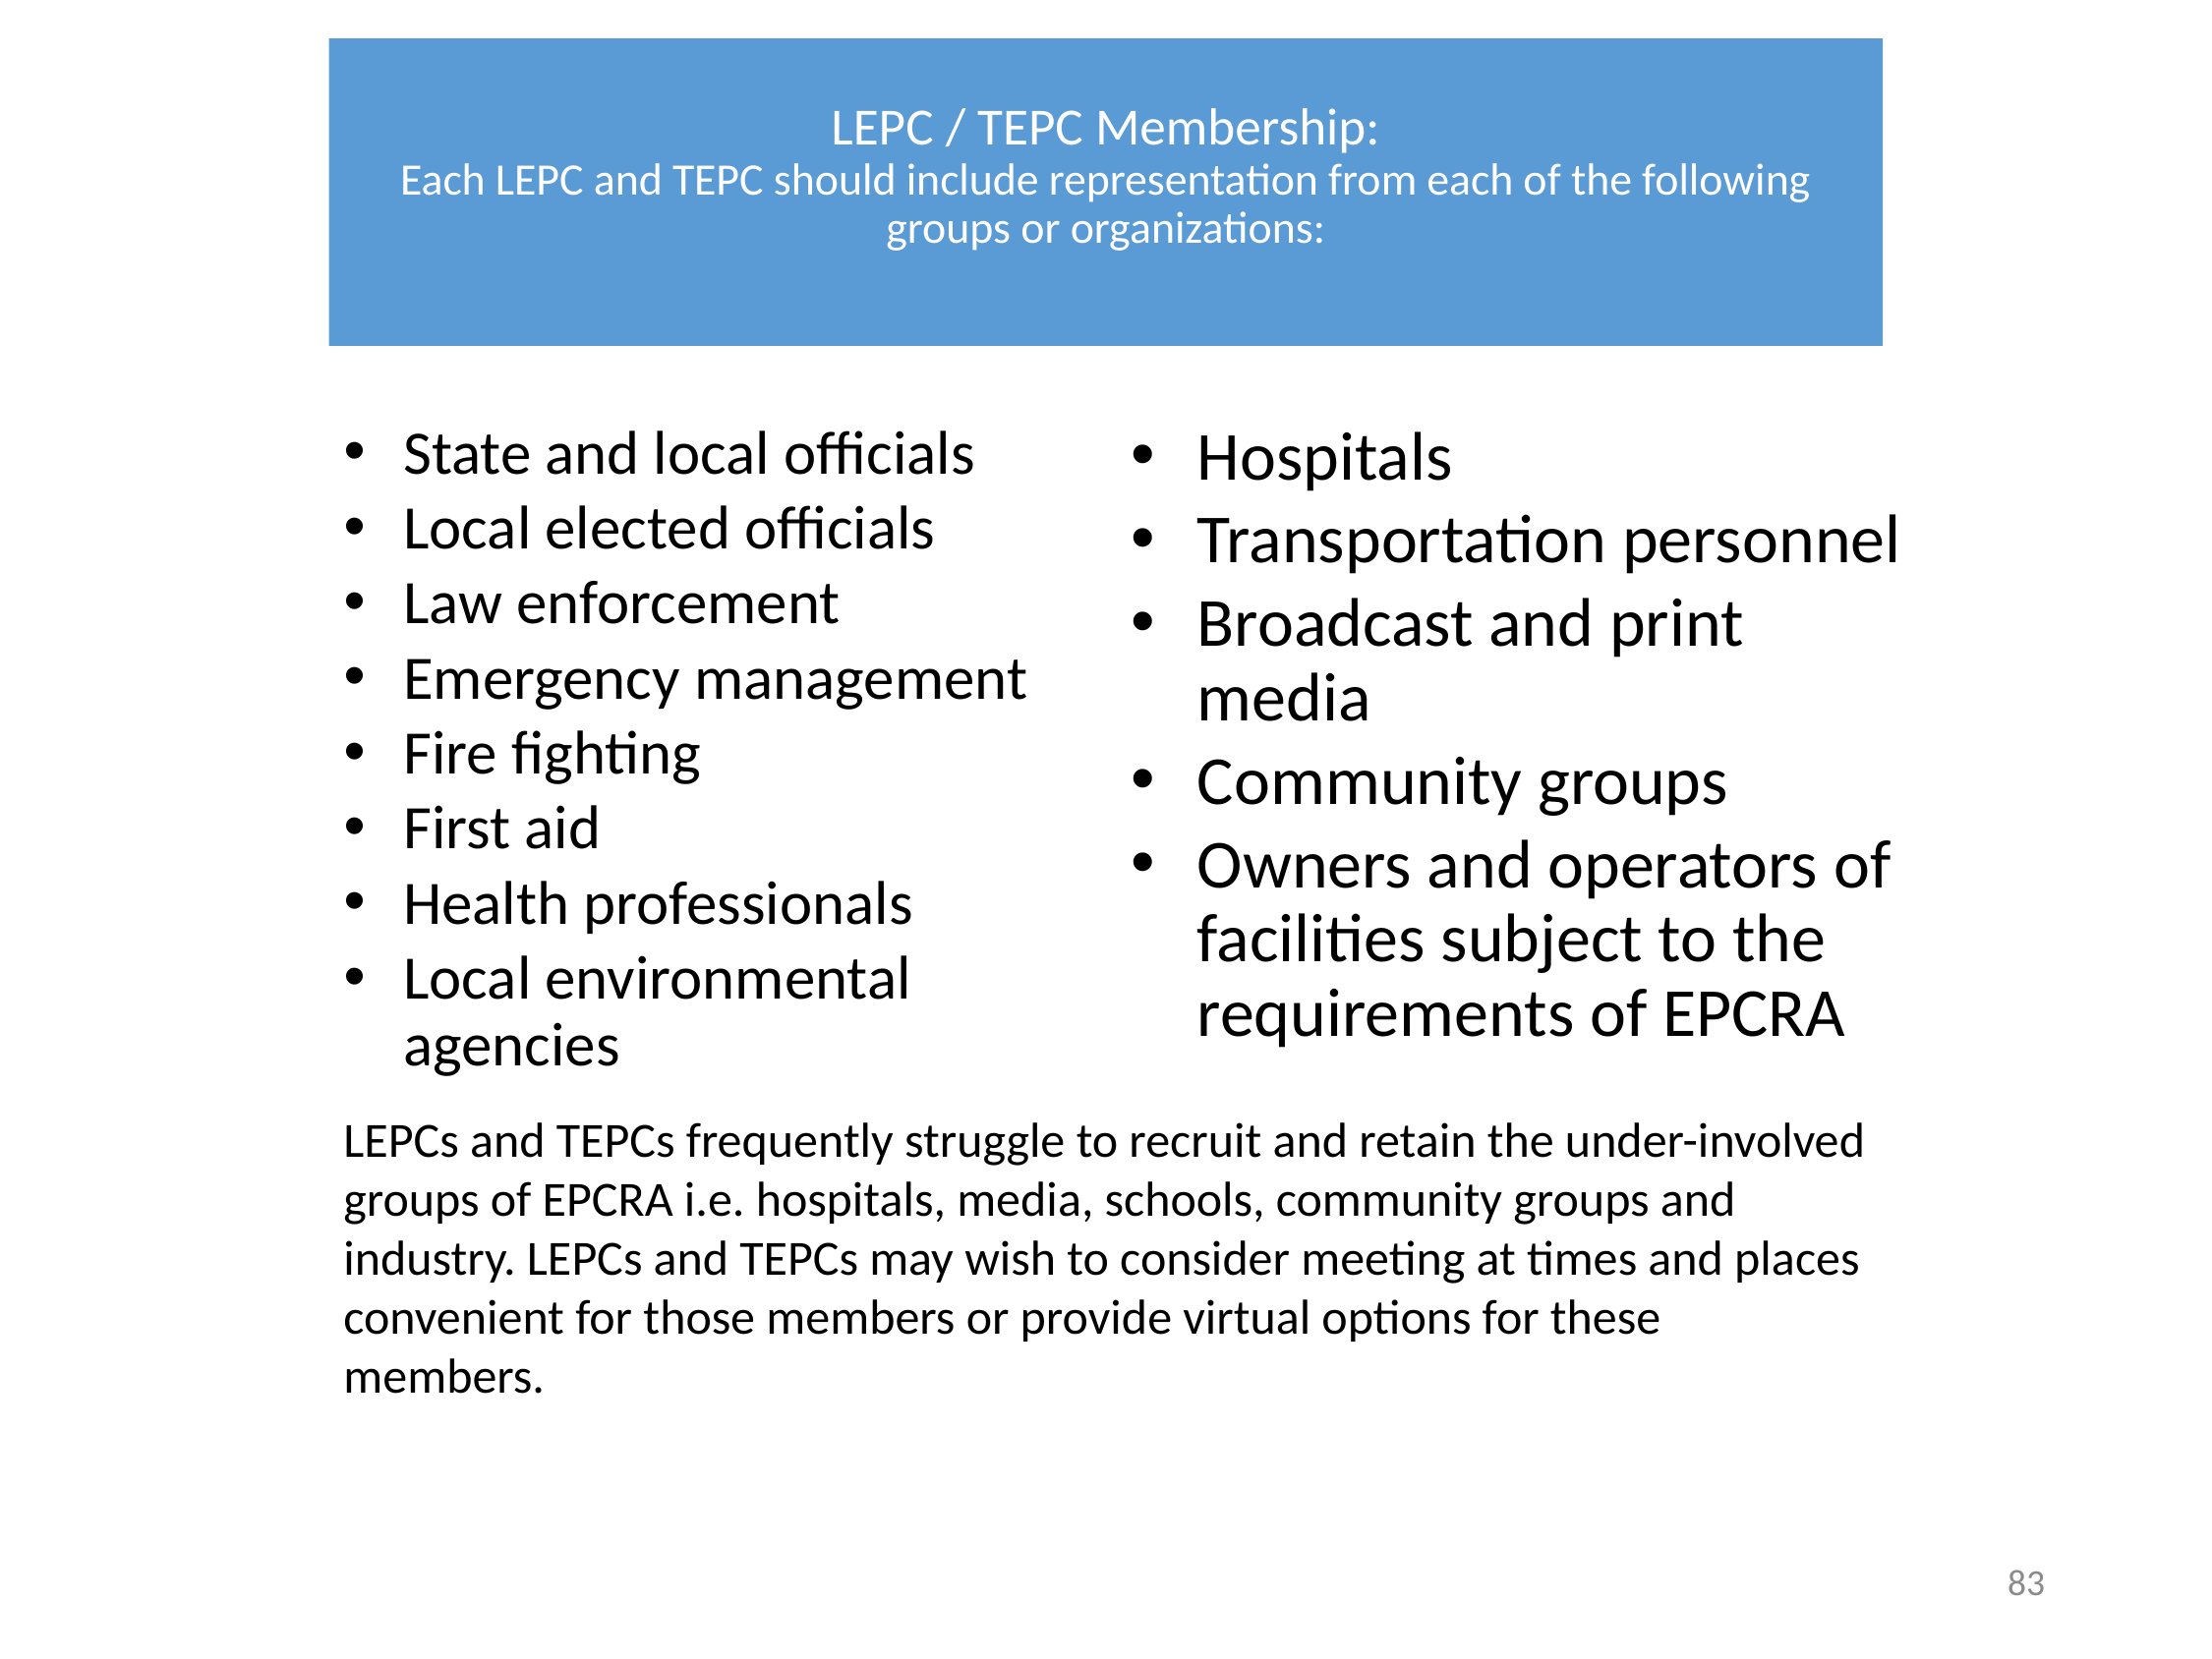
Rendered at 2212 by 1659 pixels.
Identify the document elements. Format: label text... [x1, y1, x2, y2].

list Hospitals Transportation personnel Broadcast and print media Community groups Owners and operators of facilities subject to the requirements of EPCRA [1116, 413, 1930, 1151]
title LEPC / TEPC Membership: Each LEPC and TEPC should include representation from each of the following groups or organizations: [328, 38, 1884, 346]
list State and local officials Local elected officials Law enforcement Emergency management Fire fighting First aid Health professionals Local environmental agencies [328, 413, 1106, 1101]
slide_number 83 [1561, 1536, 2061, 1626]
text_box LEPCs and TEPCs frequently struggle to recruit and retain the under-involved groups of EPCRA i.e. hospitals, media, schools, community groups and industry. LEPCs and TEPCs may wish to consider meeting at times and places convenient for those members or provide virtual options for these members. [328, 1101, 1884, 1444]
